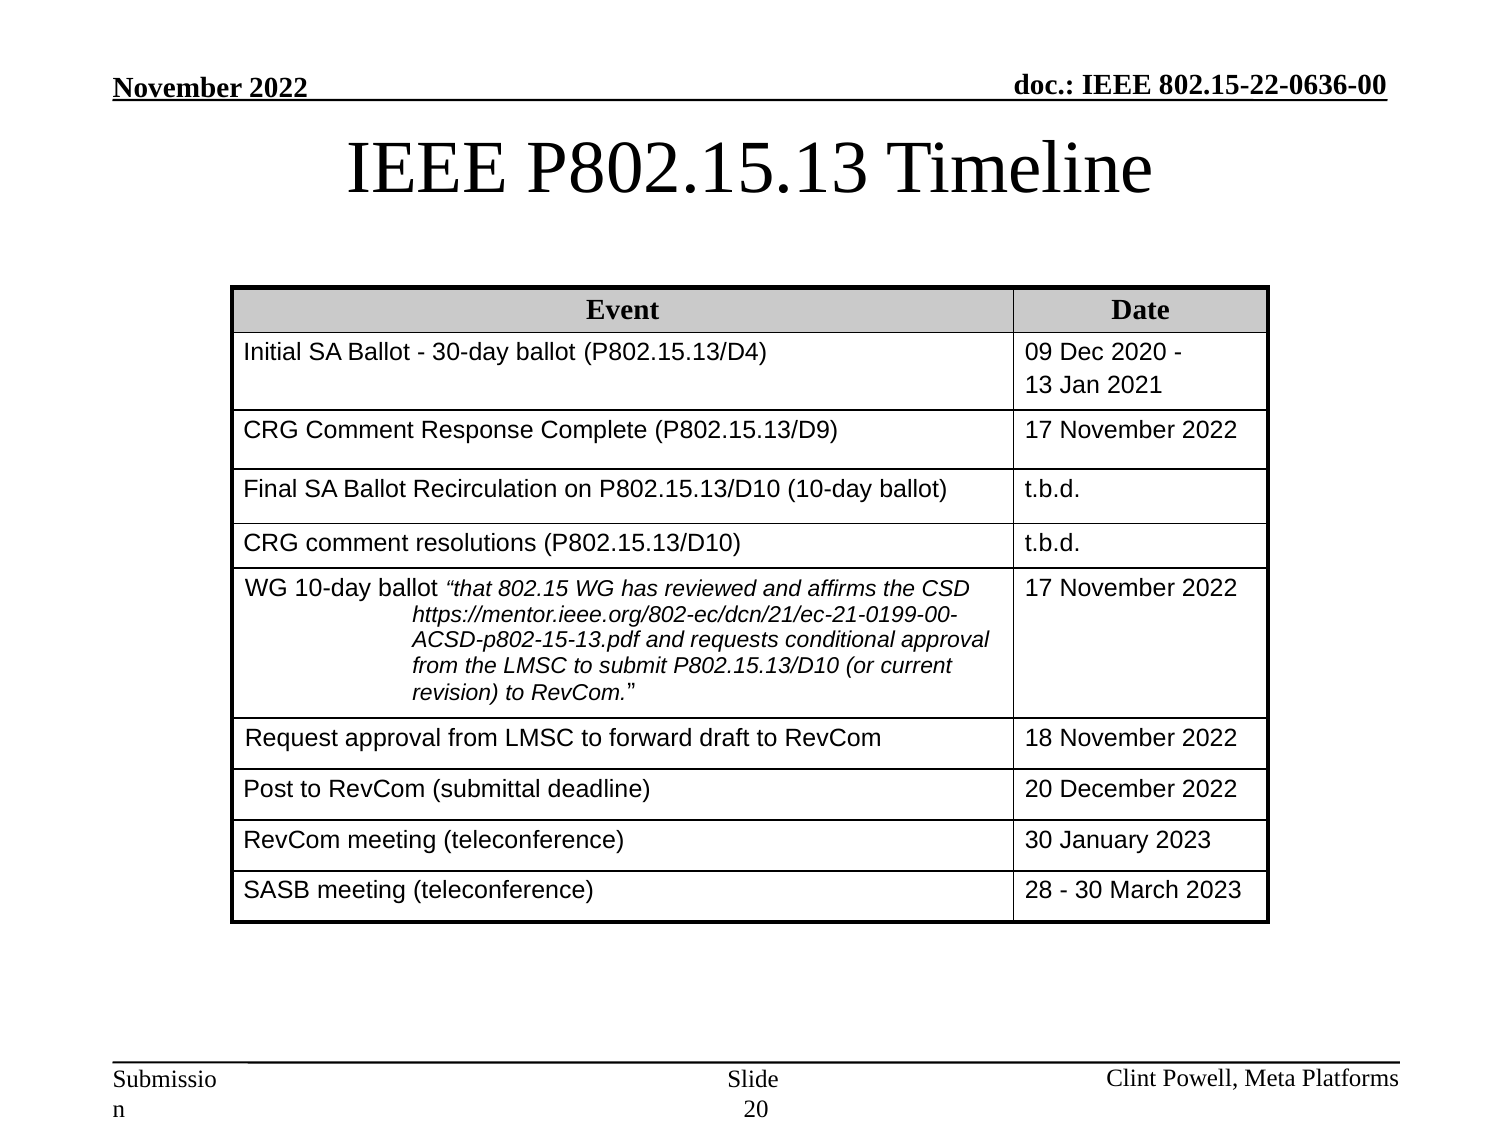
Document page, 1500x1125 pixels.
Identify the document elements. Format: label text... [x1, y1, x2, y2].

table_cell Initial SA Ballot - 30-day ballot (P802.15.13/D4) [234, 333, 1013, 409]
table_header Event [234, 290, 1013, 332]
table_cell 20 December 2022 [1014, 770, 1266, 819]
table_cell Request approval from LMSC to forward draft to RevCom [234, 719, 1013, 768]
table_cell Final SA Ballot Recirculation on P802.15.13/D10 (10-day ballot) [234, 470, 1013, 523]
table_cell 17 November 2022 [1014, 411, 1266, 468]
table_cell 09 Dec 2020 - 13 Jan 2021 [1014, 333, 1266, 409]
table_cell RevCom meeting (teleconference) [234, 821, 1013, 870]
slide_number Slide 20 [720, 1062, 792, 1093]
text_box IEEE P802.15.13 Timeline [74, 75, 1425, 250]
table_cell 30 January 2023 [1014, 821, 1266, 870]
table_cell WG 10-day ballot “that 802.15 WG has reviewed and affirms the CSD https://mentor.ieee.org/802-ec/dcn/21/ec-21-0199-00-ACSD-p802-15-13.pdf and requests conditional approval from the LMSC to submit P802.15.13/D10 (or current revision) to RevCom.” [234, 569, 1013, 717]
table_cell 28 - 30 March 2023 [1014, 872, 1266, 920]
table_cell 17 November 2022 [1014, 569, 1266, 717]
table_cell CRG Comment Response Complete (P802.15.13/D9) [234, 411, 1013, 468]
table_cell t.b.d. [1014, 470, 1266, 523]
table_cell t.b.d. [1014, 524, 1266, 567]
table_cell 18 November 2022 [1014, 719, 1266, 768]
table_cell Post to RevCom (submittal deadline) [234, 770, 1013, 819]
table_header Date [1014, 290, 1266, 332]
table_cell SASB meeting (teleconference) [234, 872, 1013, 920]
table_cell CRG comment resolutions (P802.15.13/D10) [234, 524, 1013, 567]
